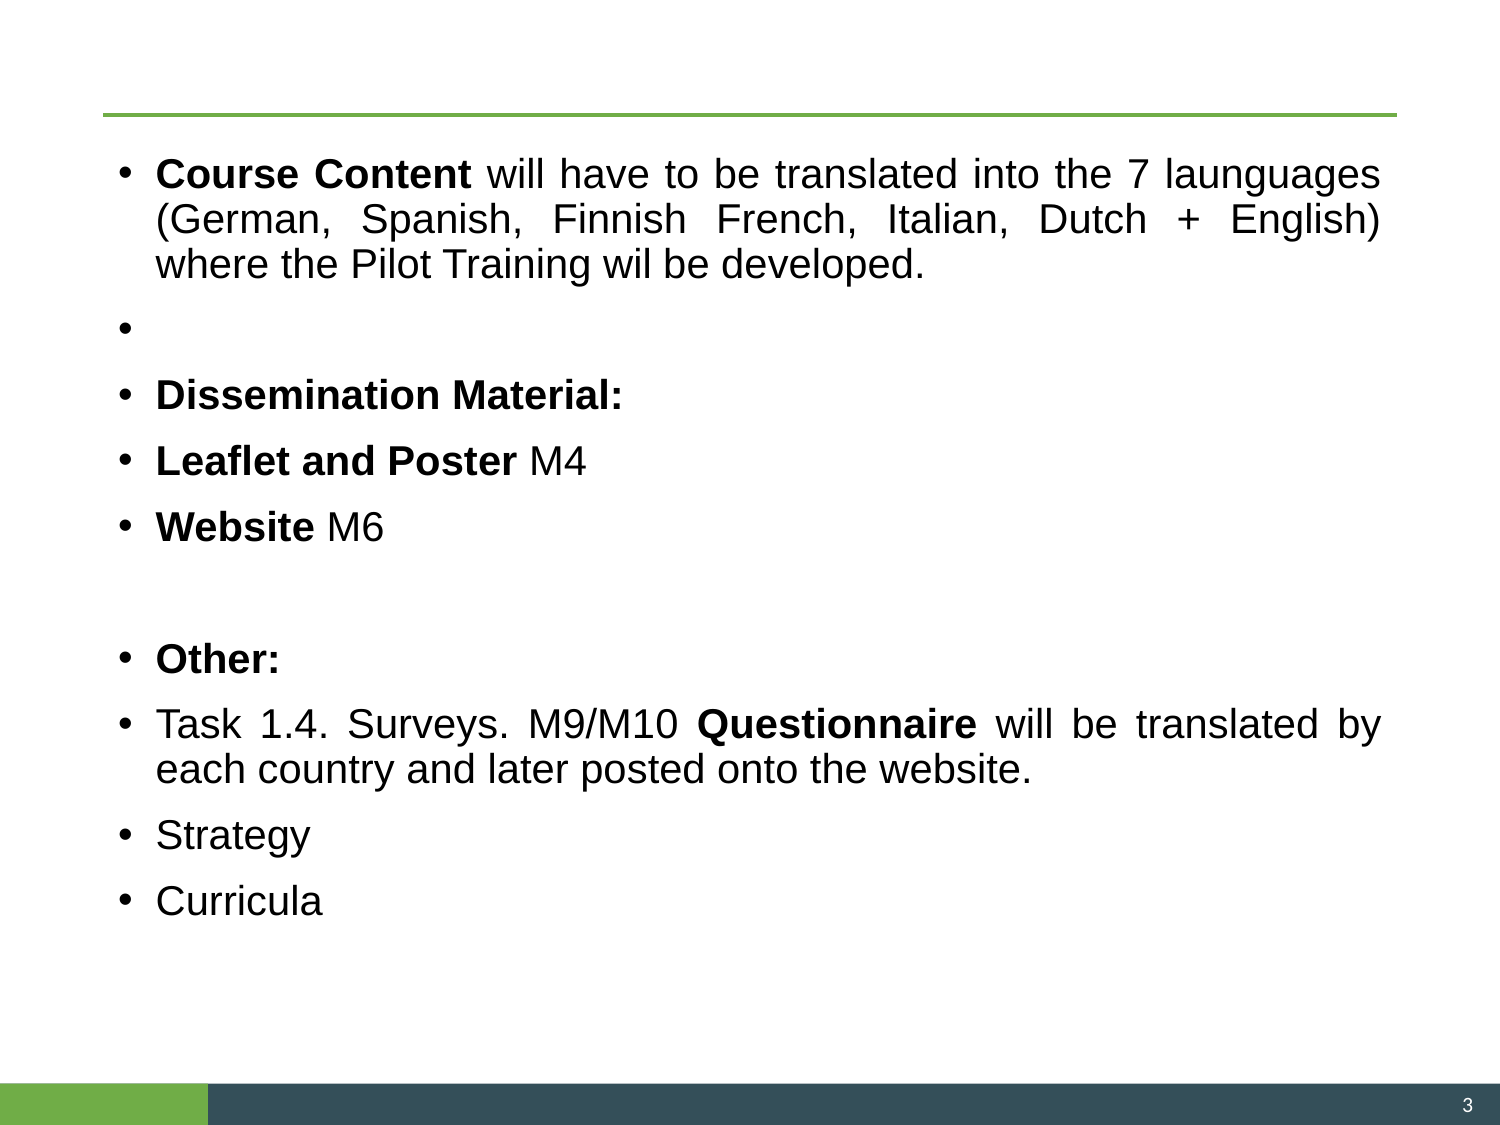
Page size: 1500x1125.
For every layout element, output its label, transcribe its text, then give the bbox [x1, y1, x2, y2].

slide_number 3 [1150, 1085, 1489, 1123]
list Course Content will have to be translated into the 7 launguages (German, Spanish, Finnish French, Italian, Dutch + English) where the Pilot Training wil be developed. Dissemination Material: Leaflet and Poster M4 Website M6 Other: Task 1.4. Surveys. M9/M10 Questionnaire will be translated by each country and later posted onto the website. Strategy Curricula [103, 144, 1397, 1070]
